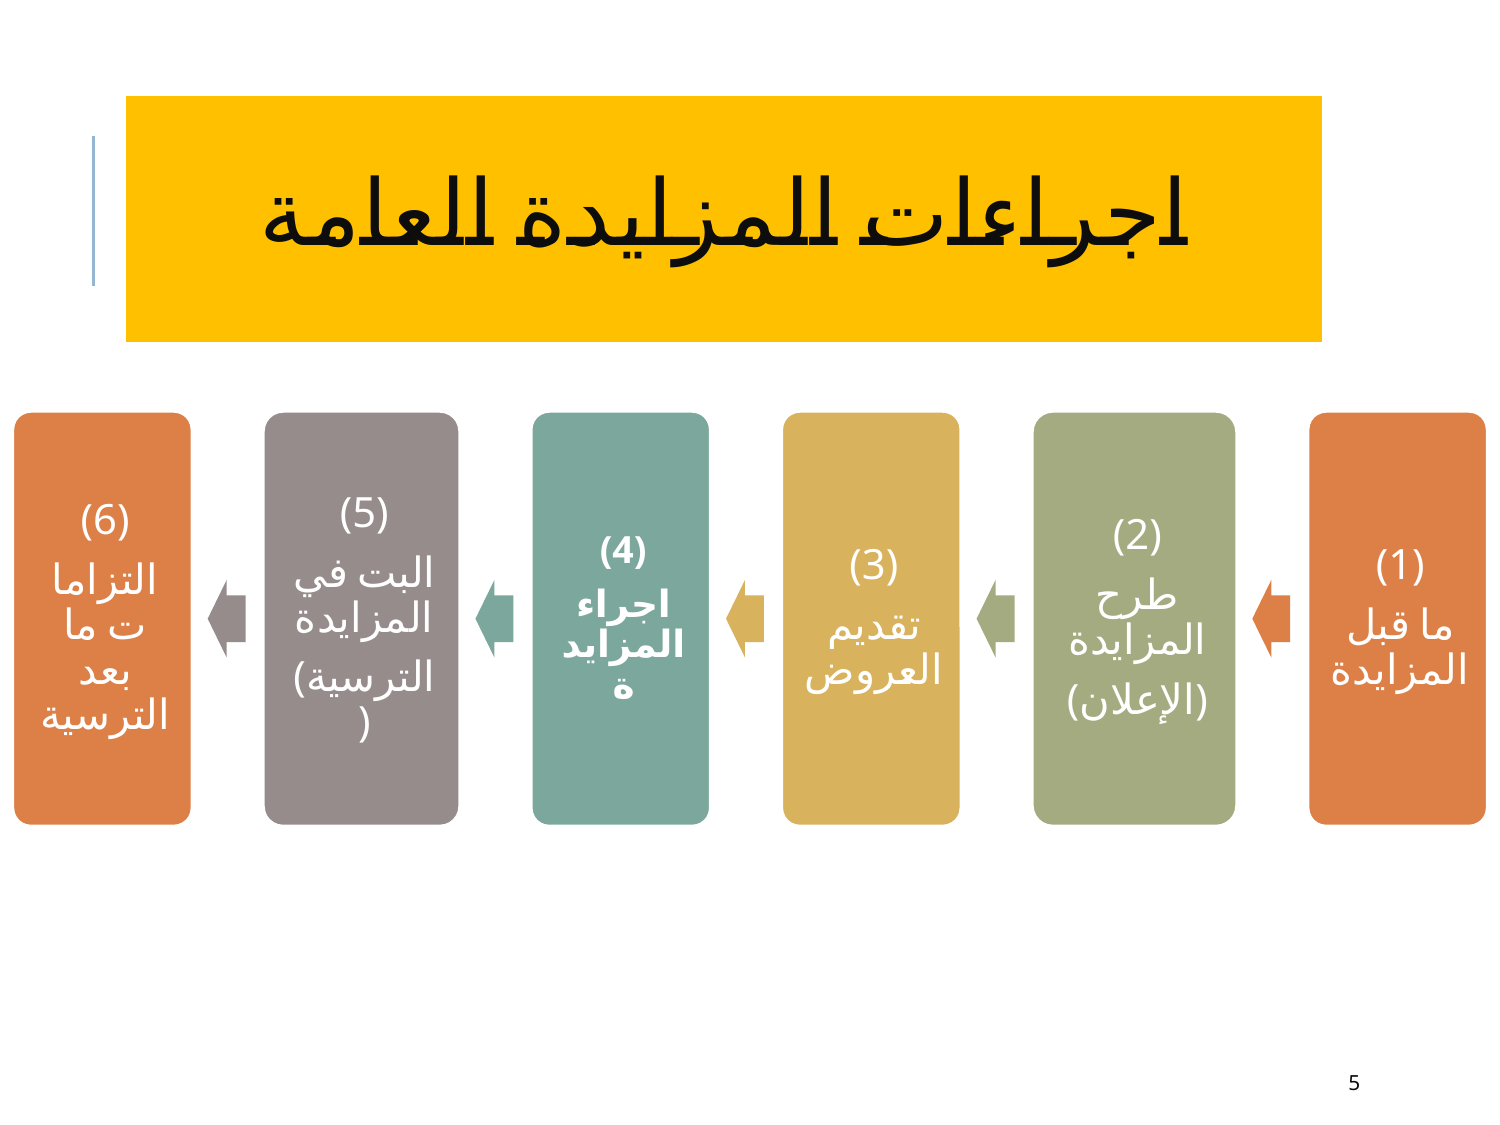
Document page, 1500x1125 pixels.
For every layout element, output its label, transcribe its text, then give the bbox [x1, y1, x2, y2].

title اجراءات المزايدة العامة [126, 96, 1322, 342]
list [12, 349, 1488, 888]
slide_number 5 [1333, 1061, 1454, 1107]
